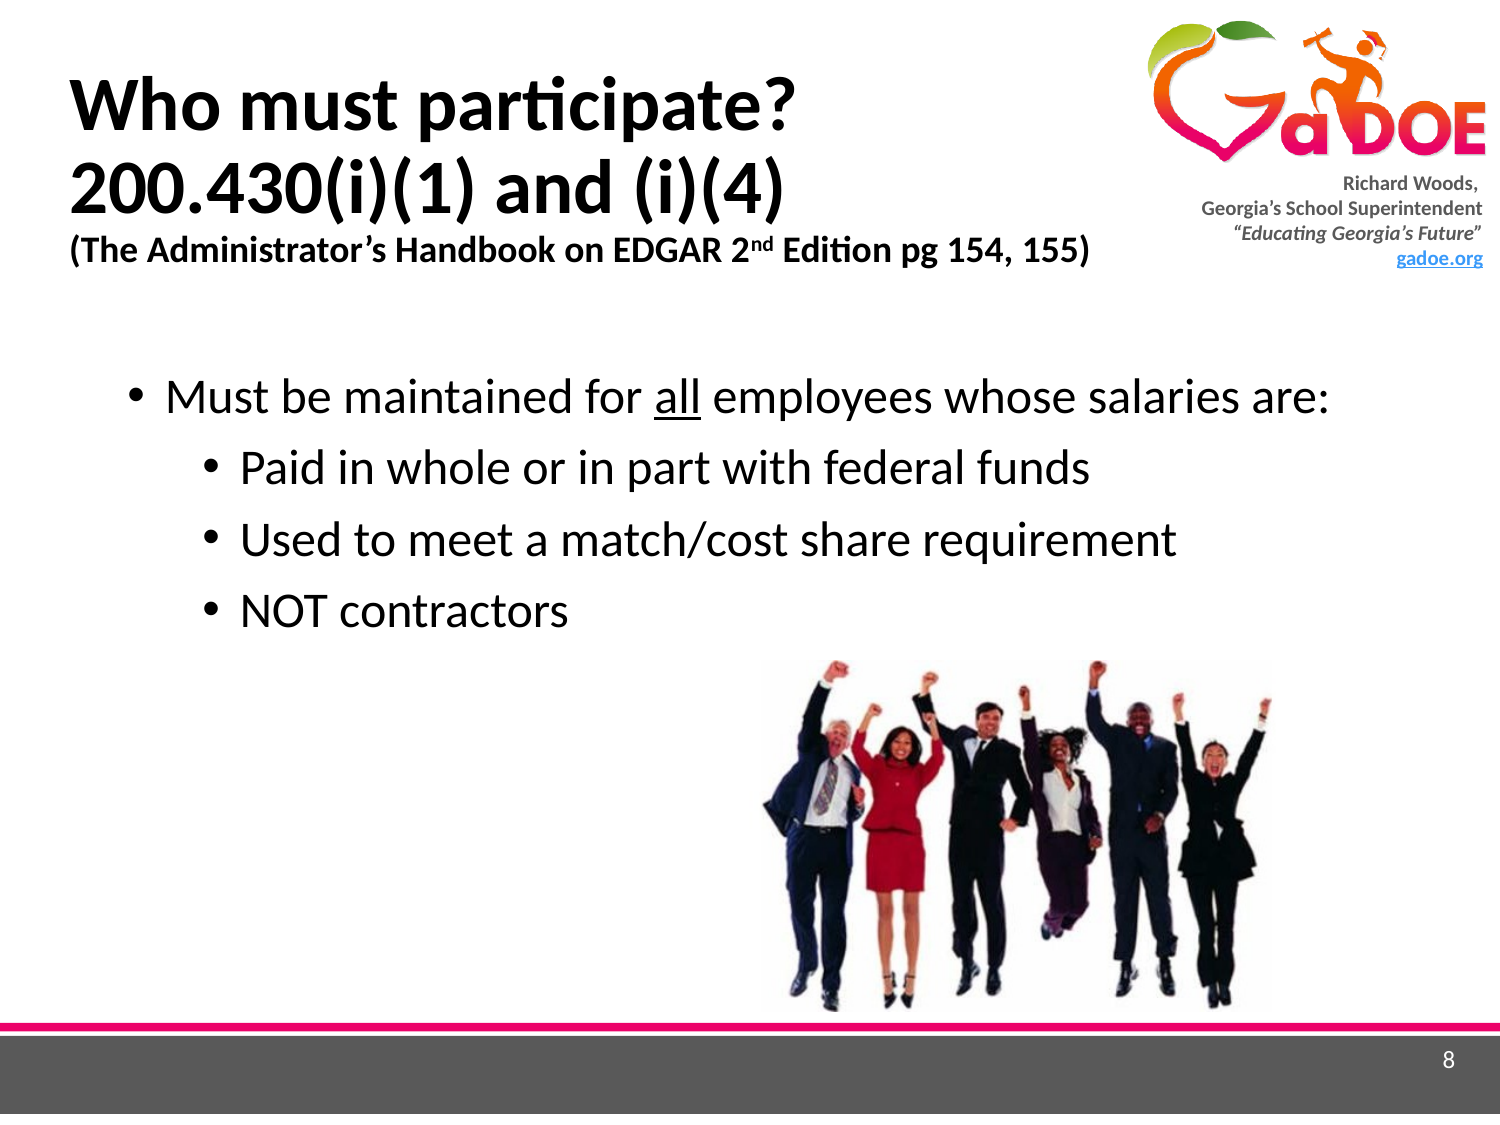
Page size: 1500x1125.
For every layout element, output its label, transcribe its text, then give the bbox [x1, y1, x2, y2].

title Who must participate? 200.430(i)(1) and (i)(4) (The Administrator’s Handbook on EDGAR 2nd Edition pg 154, 155) [54, 26, 1143, 309]
slide_number 8 [1391, 1028, 1471, 1089]
picture [1135, 8, 1499, 164]
picture [674, 660, 1367, 1012]
list Must be maintained for all employees whose salaries are: Paid in whole or in part with federal funds Used to meet a match/cost share requirement NOT contractors [112, 362, 1392, 851]
